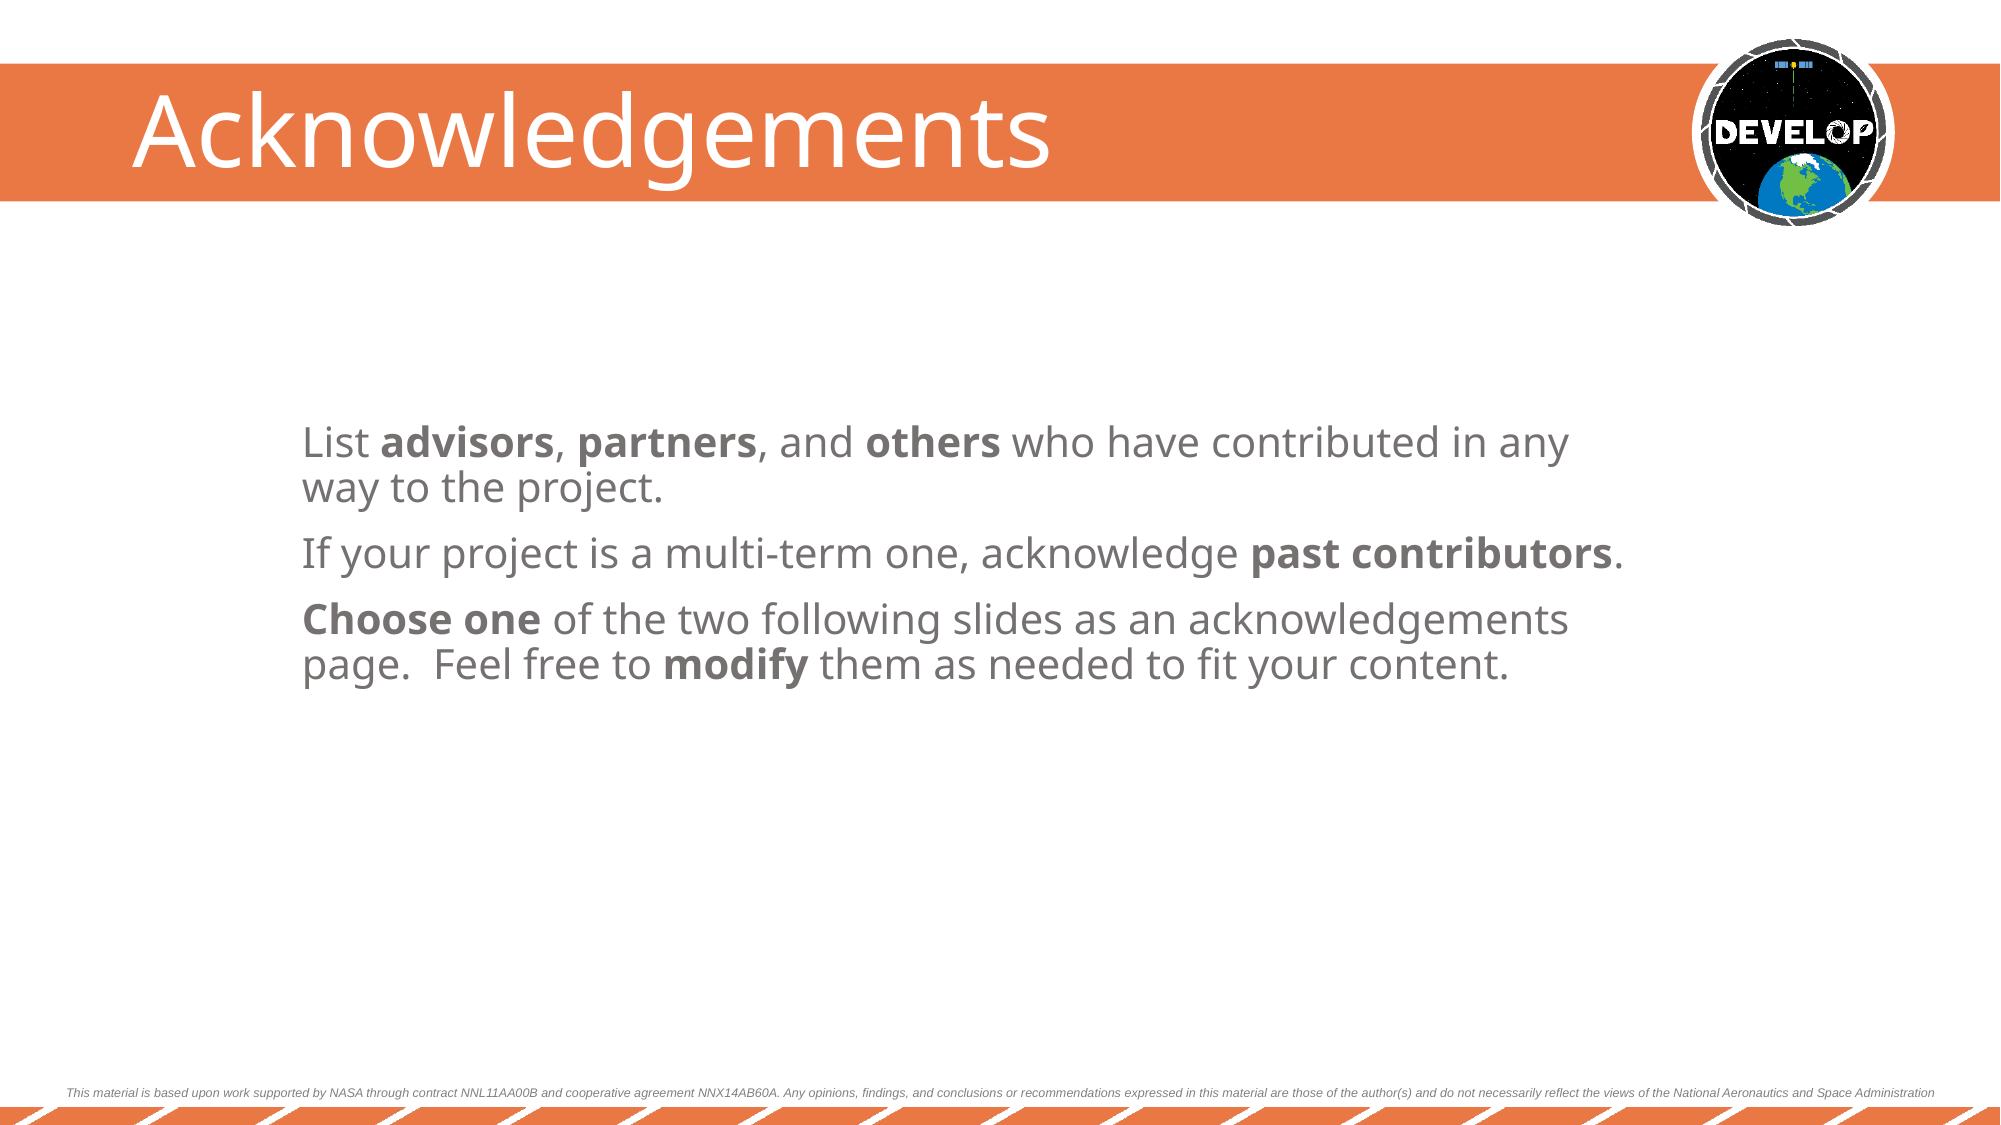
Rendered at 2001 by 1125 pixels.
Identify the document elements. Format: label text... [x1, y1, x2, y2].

list List advisors, partners, and others who have contributed in any way to the project. If your project is a multi-term one, acknowledge past contributors. Choose one of the two following slides as an acknowledgements page. Feel free to modify them as needed to fit your content. [287, 414, 1648, 712]
picture [0, 1107, 2000, 1125]
picture [1701, 39, 1886, 226]
